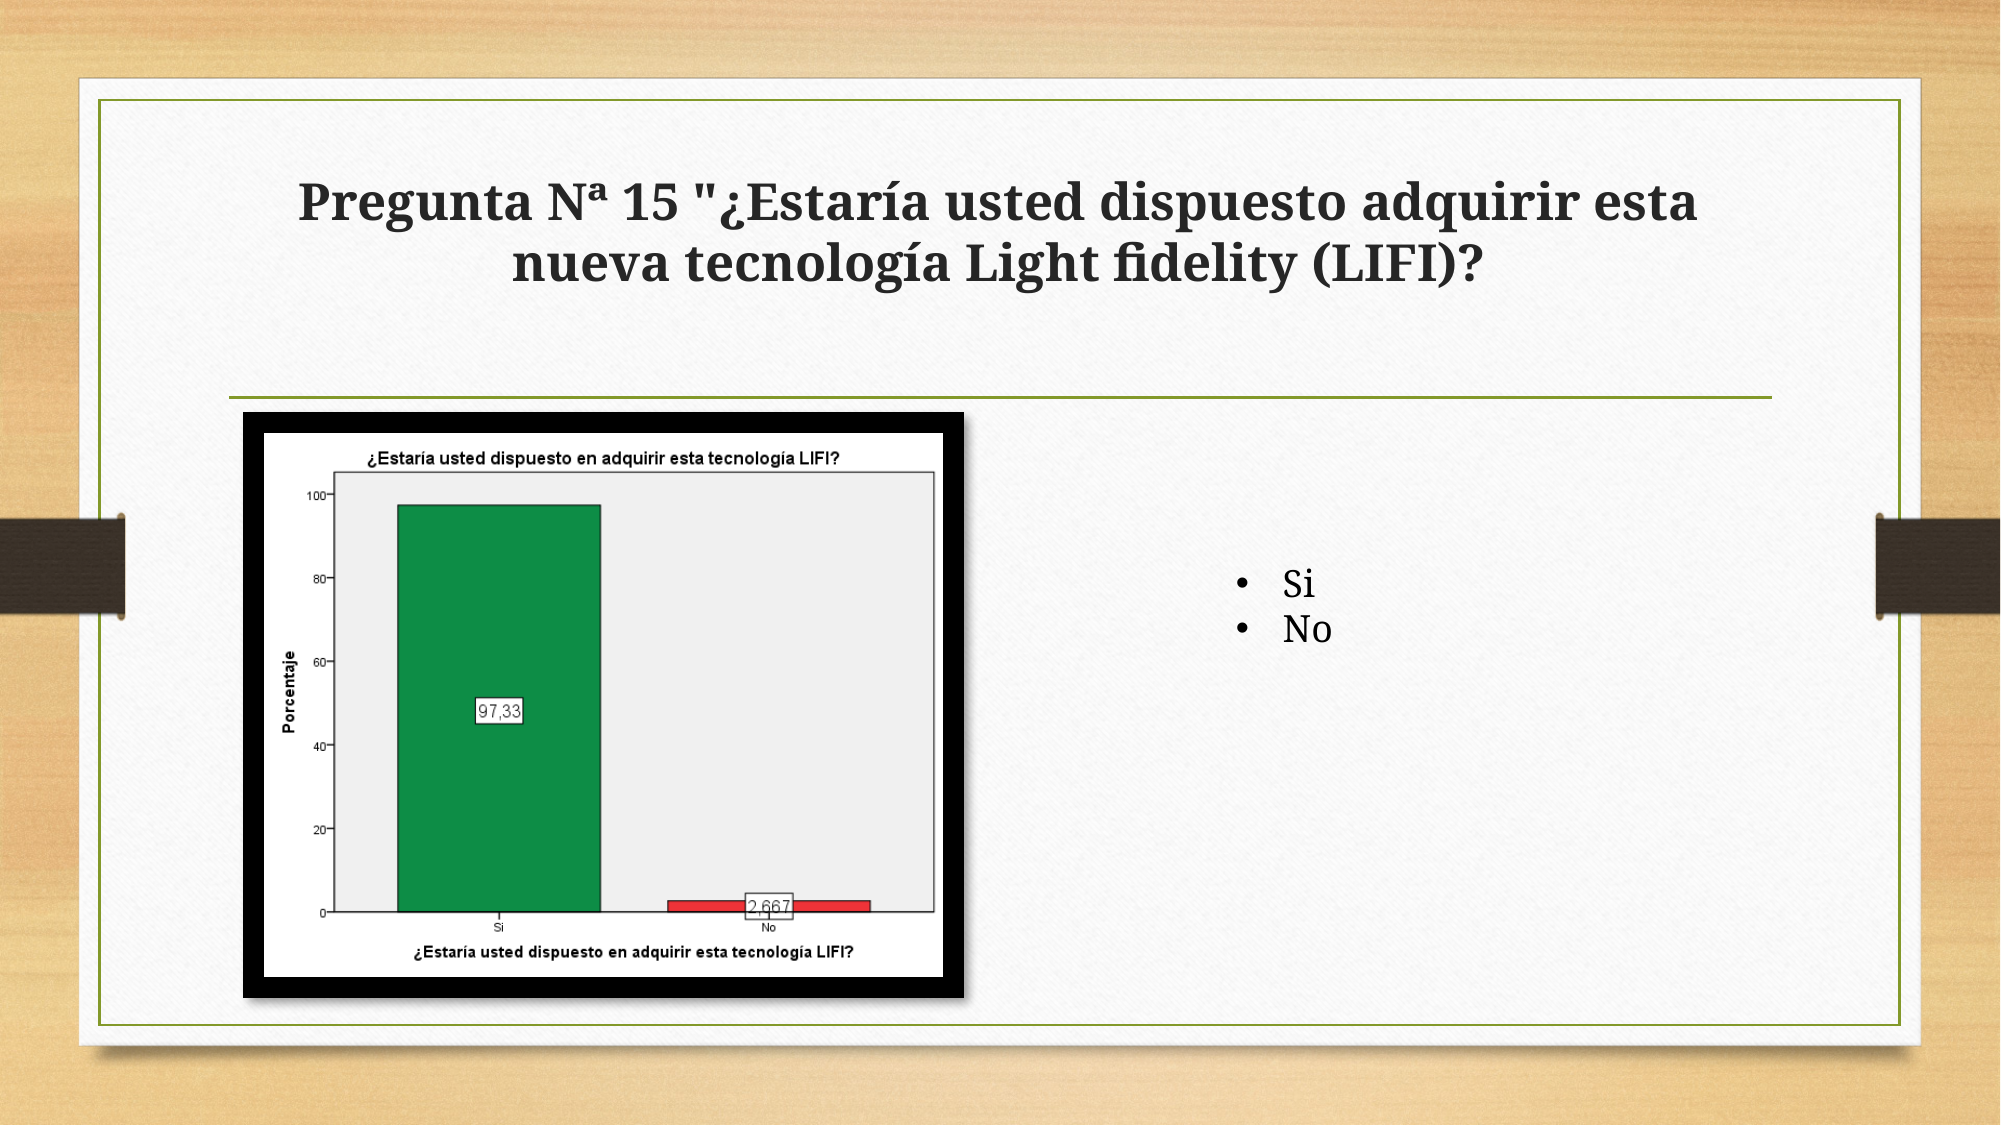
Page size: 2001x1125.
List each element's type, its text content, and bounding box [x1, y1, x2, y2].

picture [0, 0, 2001, 1125]
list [263, 432, 944, 977]
text_box Si No [1221, 552, 2000, 658]
title Pregunta Nª 15 "¿Estaría usted dispuesto adquirir esta nueva tecnología Light fidelity (LIFI)? [212, 161, 1788, 375]
